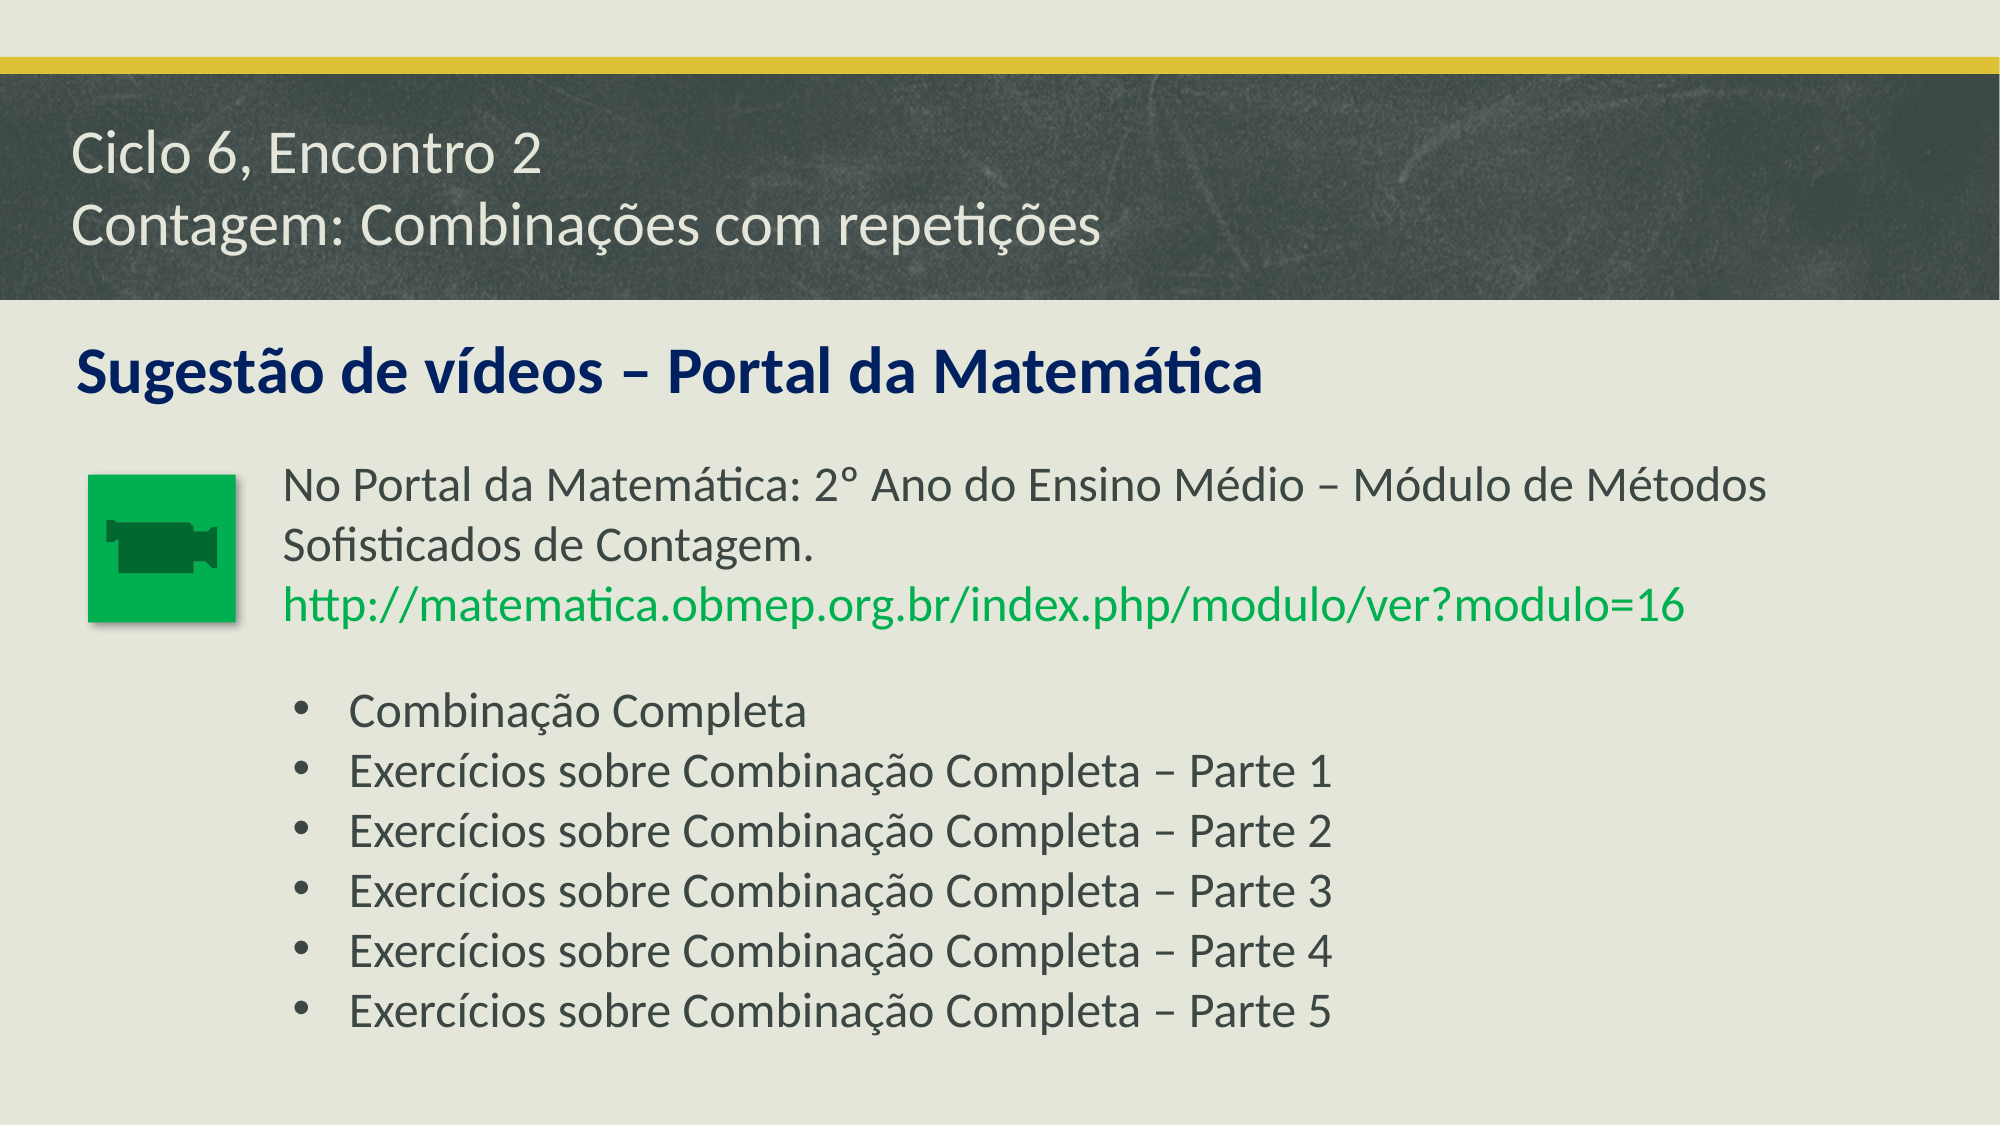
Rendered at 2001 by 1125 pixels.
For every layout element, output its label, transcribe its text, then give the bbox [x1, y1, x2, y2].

text_box Sugestão de vídeos – Portal da Matemática [61, 319, 1790, 415]
text_box [87, 474, 237, 623]
picture [0, 74, 2000, 300]
title Ciclo 6, Encontro 2 Contagem: Combinações com repetições [55, 76, 1790, 300]
text_box No Portal da Matemática: 2º Ano do Ensino Médio – Módulo de Métodos Sofisticados de Contagem. http://matematica.obmep.org.br/index.php/modulo/ver?modulo=16 [267, 444, 1913, 640]
text_box Combinação Completa Exercícios sobre Combinação Completa – Parte 1 Exercícios sobre Combinação Completa – Parte 2 Exercícios sobre Combinação Completa – Parte 3 Exercícios sobre Combinação Completa – Parte 4 Exercícios sobre Combinação Completa – Parte 5 [277, 669, 1558, 1045]
